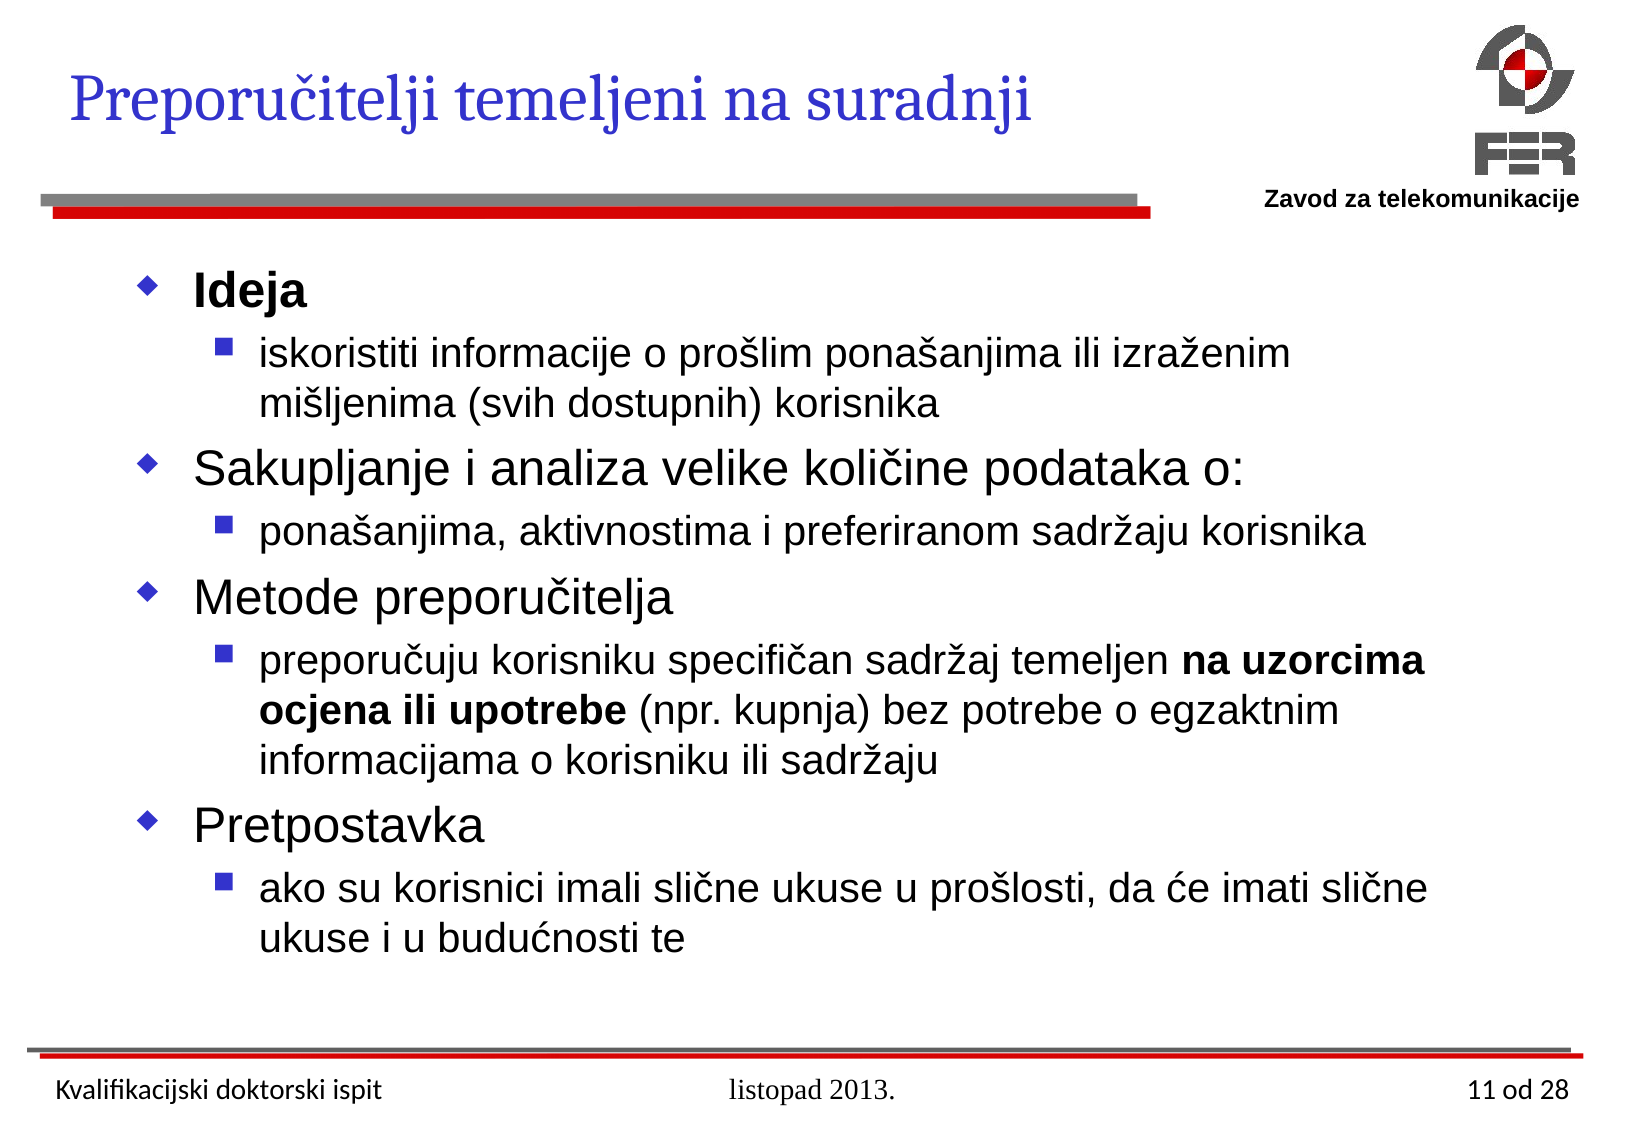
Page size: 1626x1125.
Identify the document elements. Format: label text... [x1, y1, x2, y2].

footer Kvalifikacijski doktorski ispit [40, 1062, 556, 1125]
slide_number listopad 2013. [642, 1062, 982, 1125]
list Ideja iskoristiti informacije o prošlim ponašanjima ili izraženim mišljenima (svih dostupnih) korisnika Sakupljanje i analiza velike količine podataka o: ponašanjima, aktivnostima i preferiranom sadržaju korisnika Metode preporučitelja preporučuju korisniku specifičan sadržaj temeljen na uzorcima ocjena ili upotrebe (npr. kupnja) bez potrebe o egzaktnim informacijama o korisniku ili sadržaju Pretpostavka ako su korisnici imali slične ukuse u prošlosti, da će imati slične ukuse i u budućnosti te [121, 249, 1504, 1013]
title Preporučitelji temeljeni na suradnji [53, 0, 1436, 188]
picture [1475, 24, 1575, 175]
slide_number 11 od 28 [1245, 1062, 1585, 1125]
